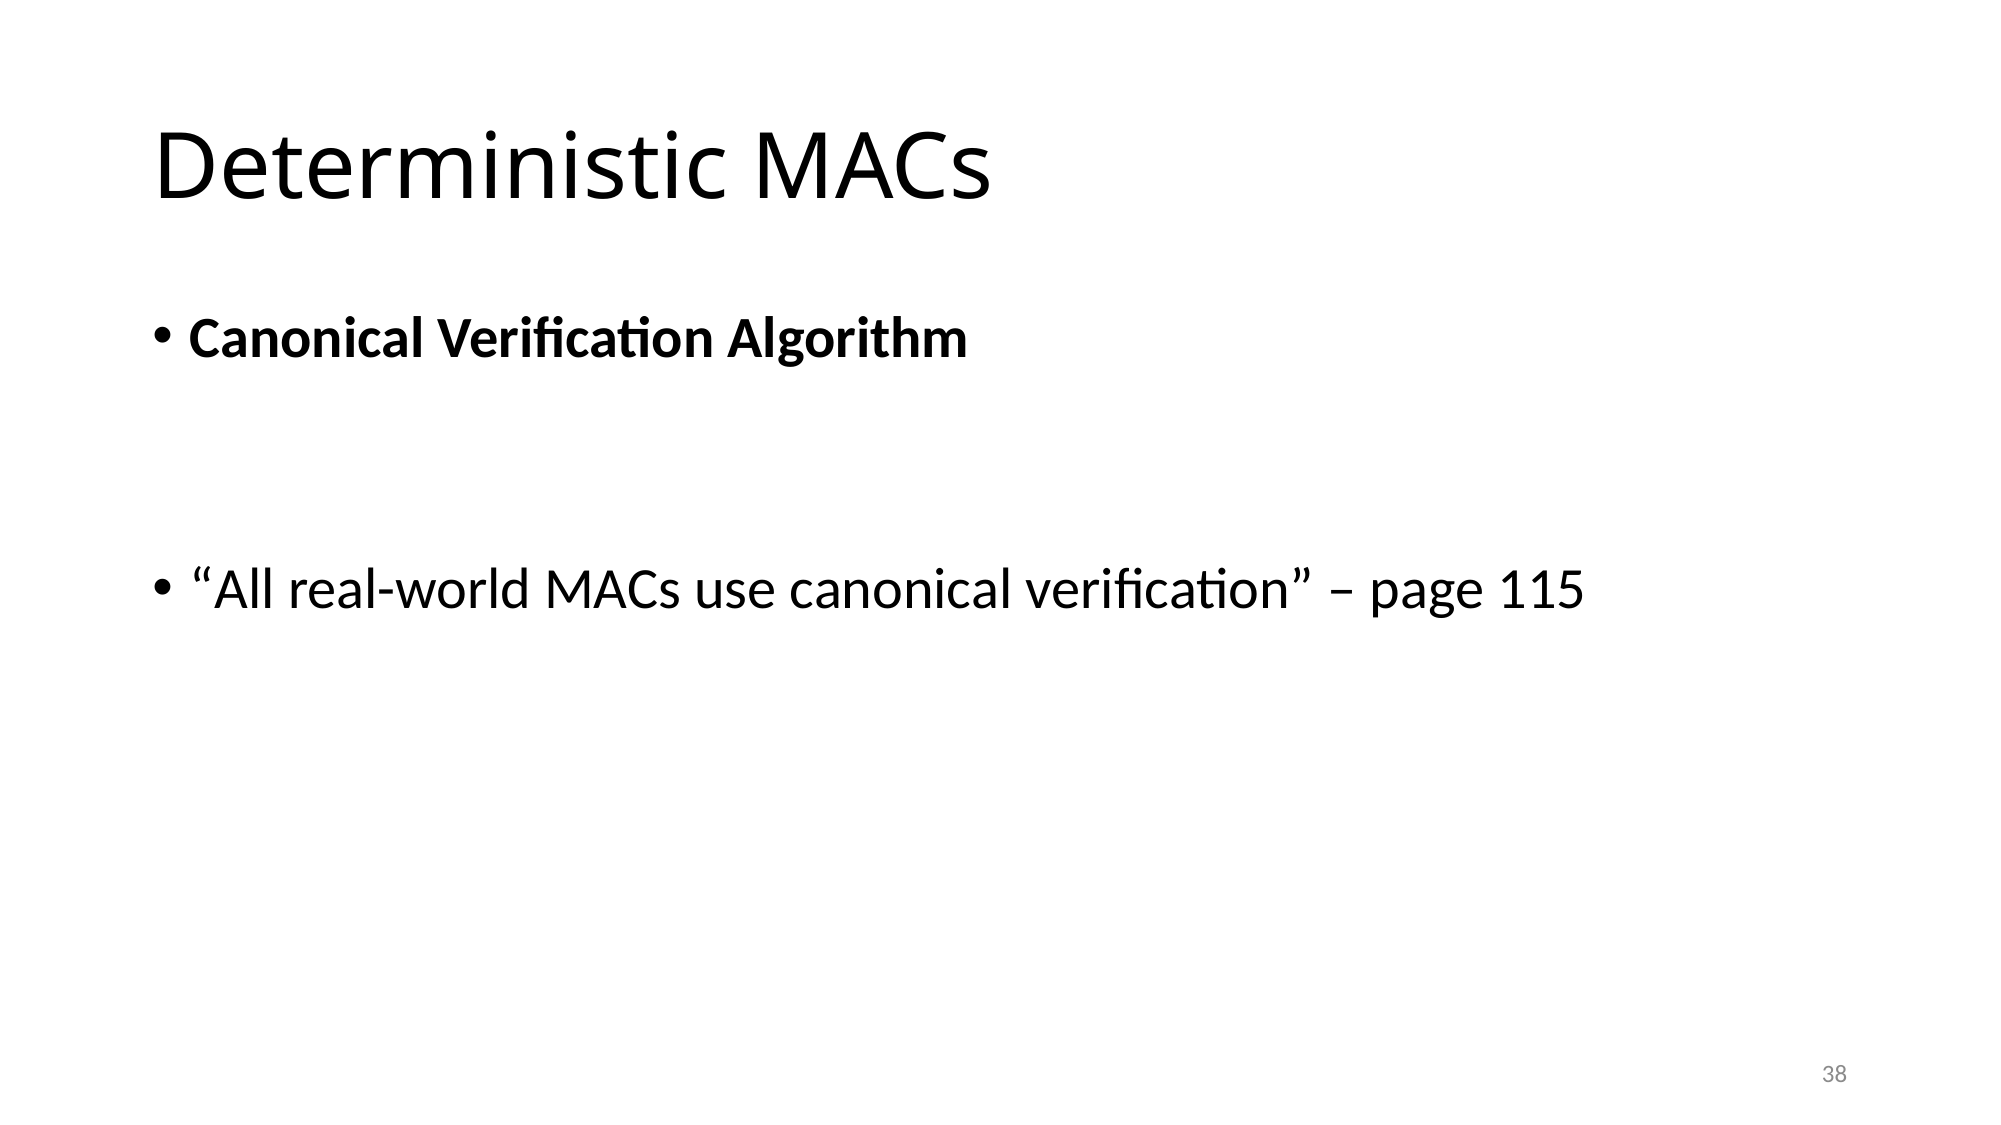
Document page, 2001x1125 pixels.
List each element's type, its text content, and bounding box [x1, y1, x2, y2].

title Deterministic MACs [137, 59, 1863, 278]
slide_number 38 [1412, 1042, 1863, 1103]
